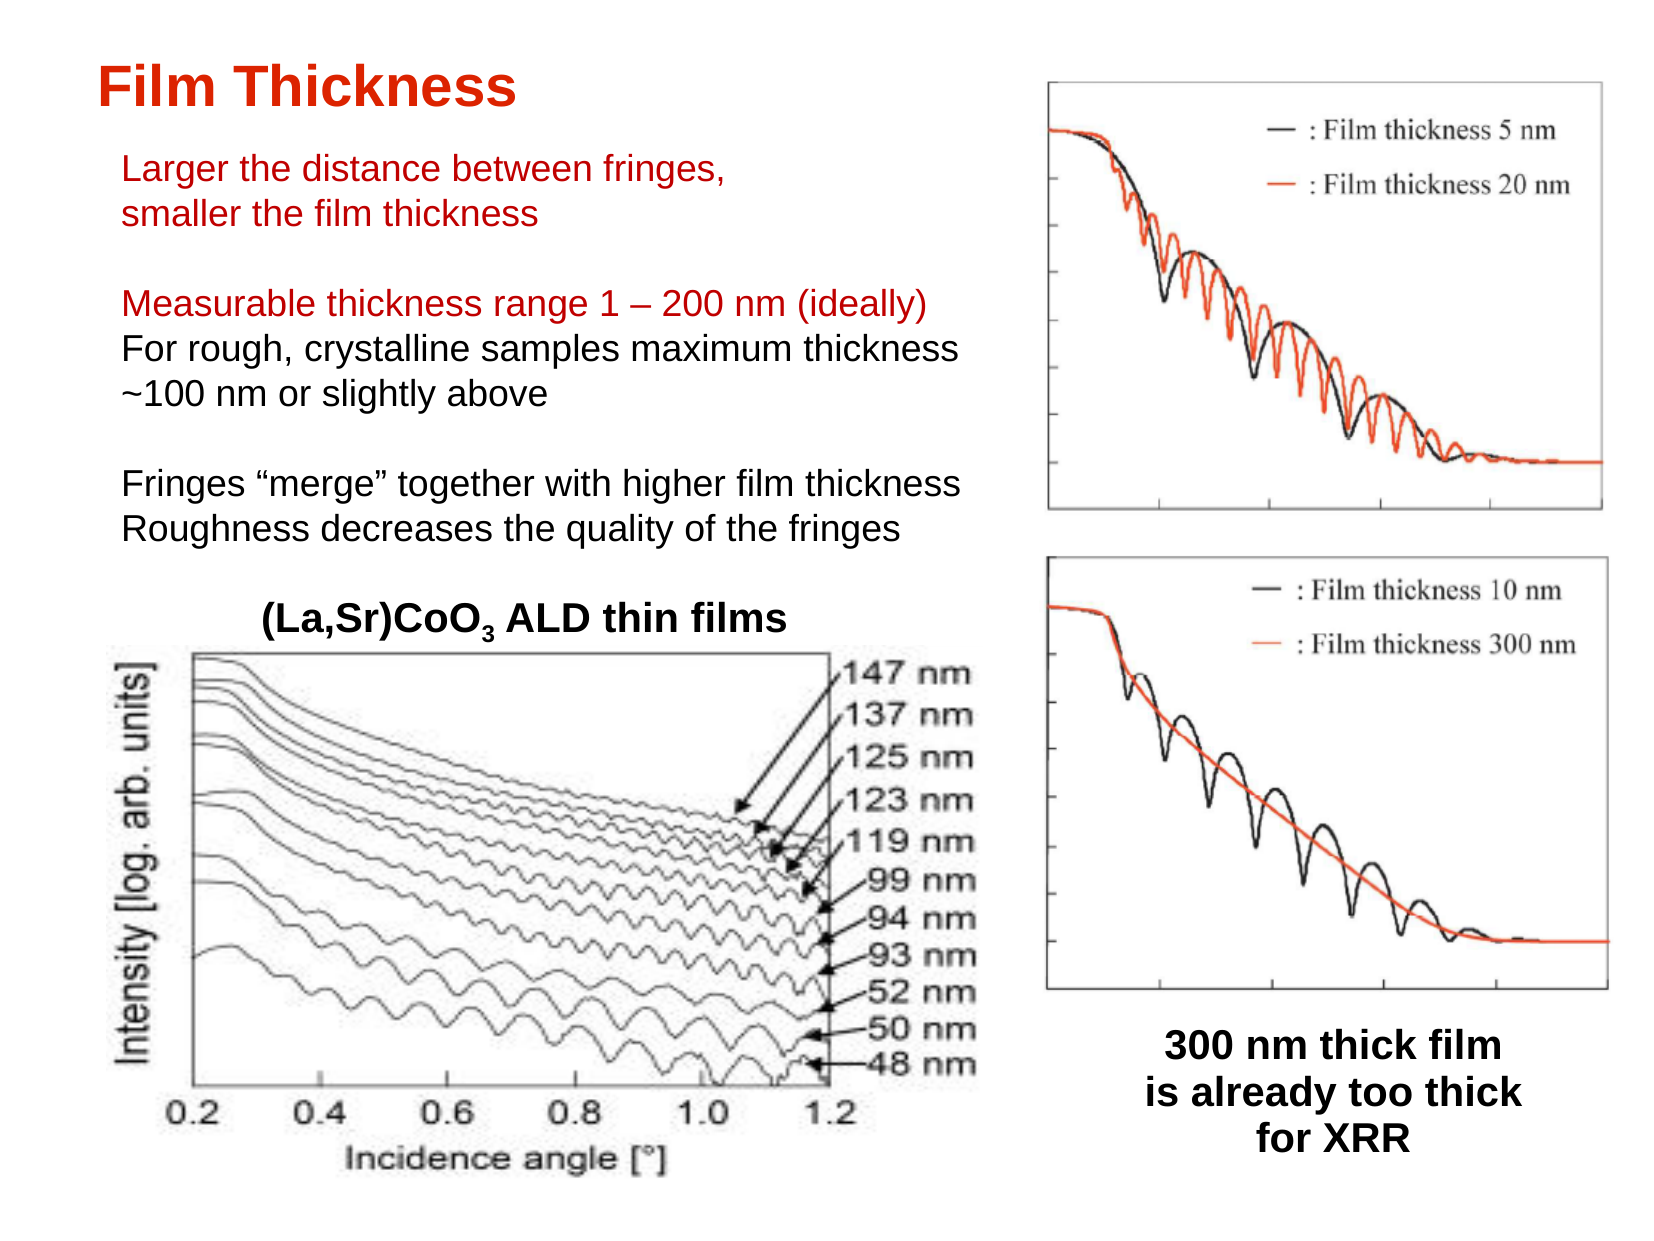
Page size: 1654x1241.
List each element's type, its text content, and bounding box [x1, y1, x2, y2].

text_box Larger the distance between fringes, smaller the film thickness Measurable thickness range 1 – 200 nm (ideally) For rough, crystalline samples maximum thickness ~100 nm or slightly above Fringes “merge” together with higher film thickness Roughness decreases the quality of the fringes [106, 136, 1016, 602]
text_box 300 nm thick film is already too thick for XRR [1129, 1015, 1538, 1170]
picture [106, 644, 983, 1194]
picture [1039, 548, 1614, 998]
text_box (La,Sr)CoO3 ALD thin films [246, 583, 803, 643]
picture [1039, 69, 1614, 526]
text_box Film Thickness [82, 41, 674, 126]
